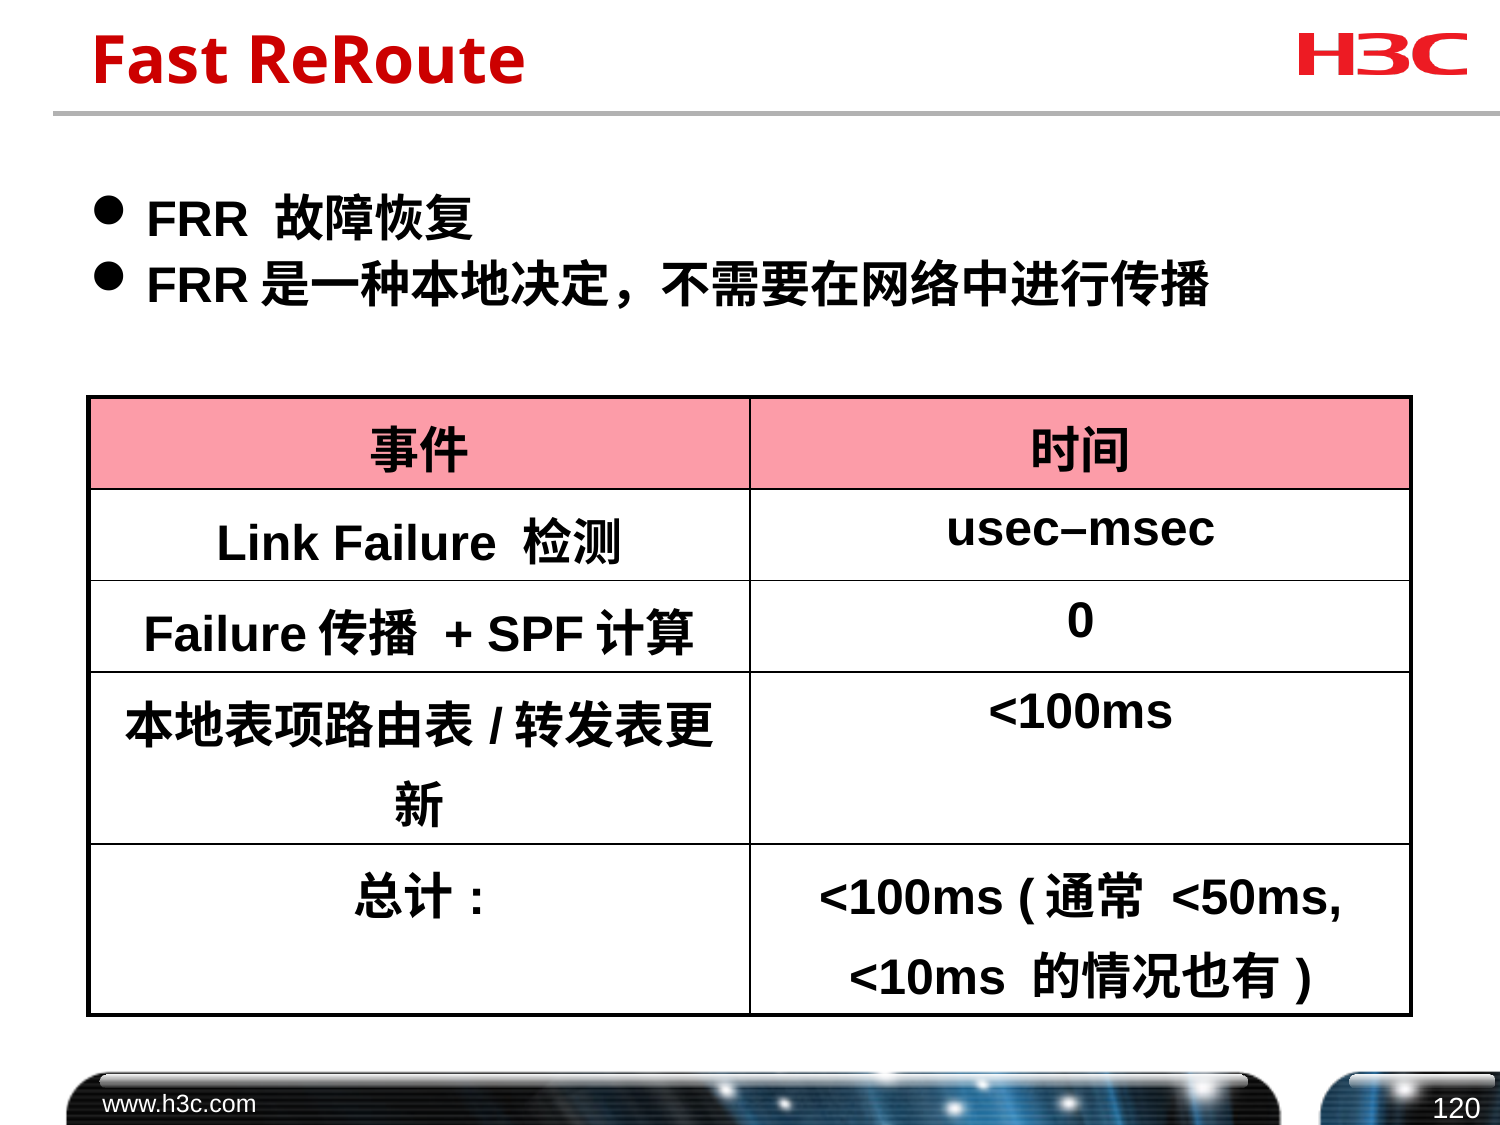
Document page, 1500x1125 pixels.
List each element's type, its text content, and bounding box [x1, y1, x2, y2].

title Fast ReRoute [75, 7, 1263, 108]
table_cell <100ms [751, 673, 1409, 843]
table_cell 本地表项路由表/转发表更新 [91, 673, 749, 843]
picture [1299, 33, 1467, 75]
table_cell usec–msec [751, 490, 1409, 580]
table_cell 0 [751, 581, 1409, 671]
table_cell Failure传播 + SPF计算 [91, 581, 749, 671]
table_header 时间 [751, 399, 1409, 488]
table_cell 总计: [91, 845, 749, 1013]
table_cell Link Failure 检测 [91, 490, 749, 580]
table_cell <100ms (通常 <50ms, <10ms 的情况也有) [751, 845, 1409, 1013]
picture [50, 1051, 1500, 1125]
list FRR 故障恢复 FRR是一种本地决定，不需要在网络中进行传播 [75, 172, 1401, 799]
table_header 事件 [91, 399, 749, 488]
